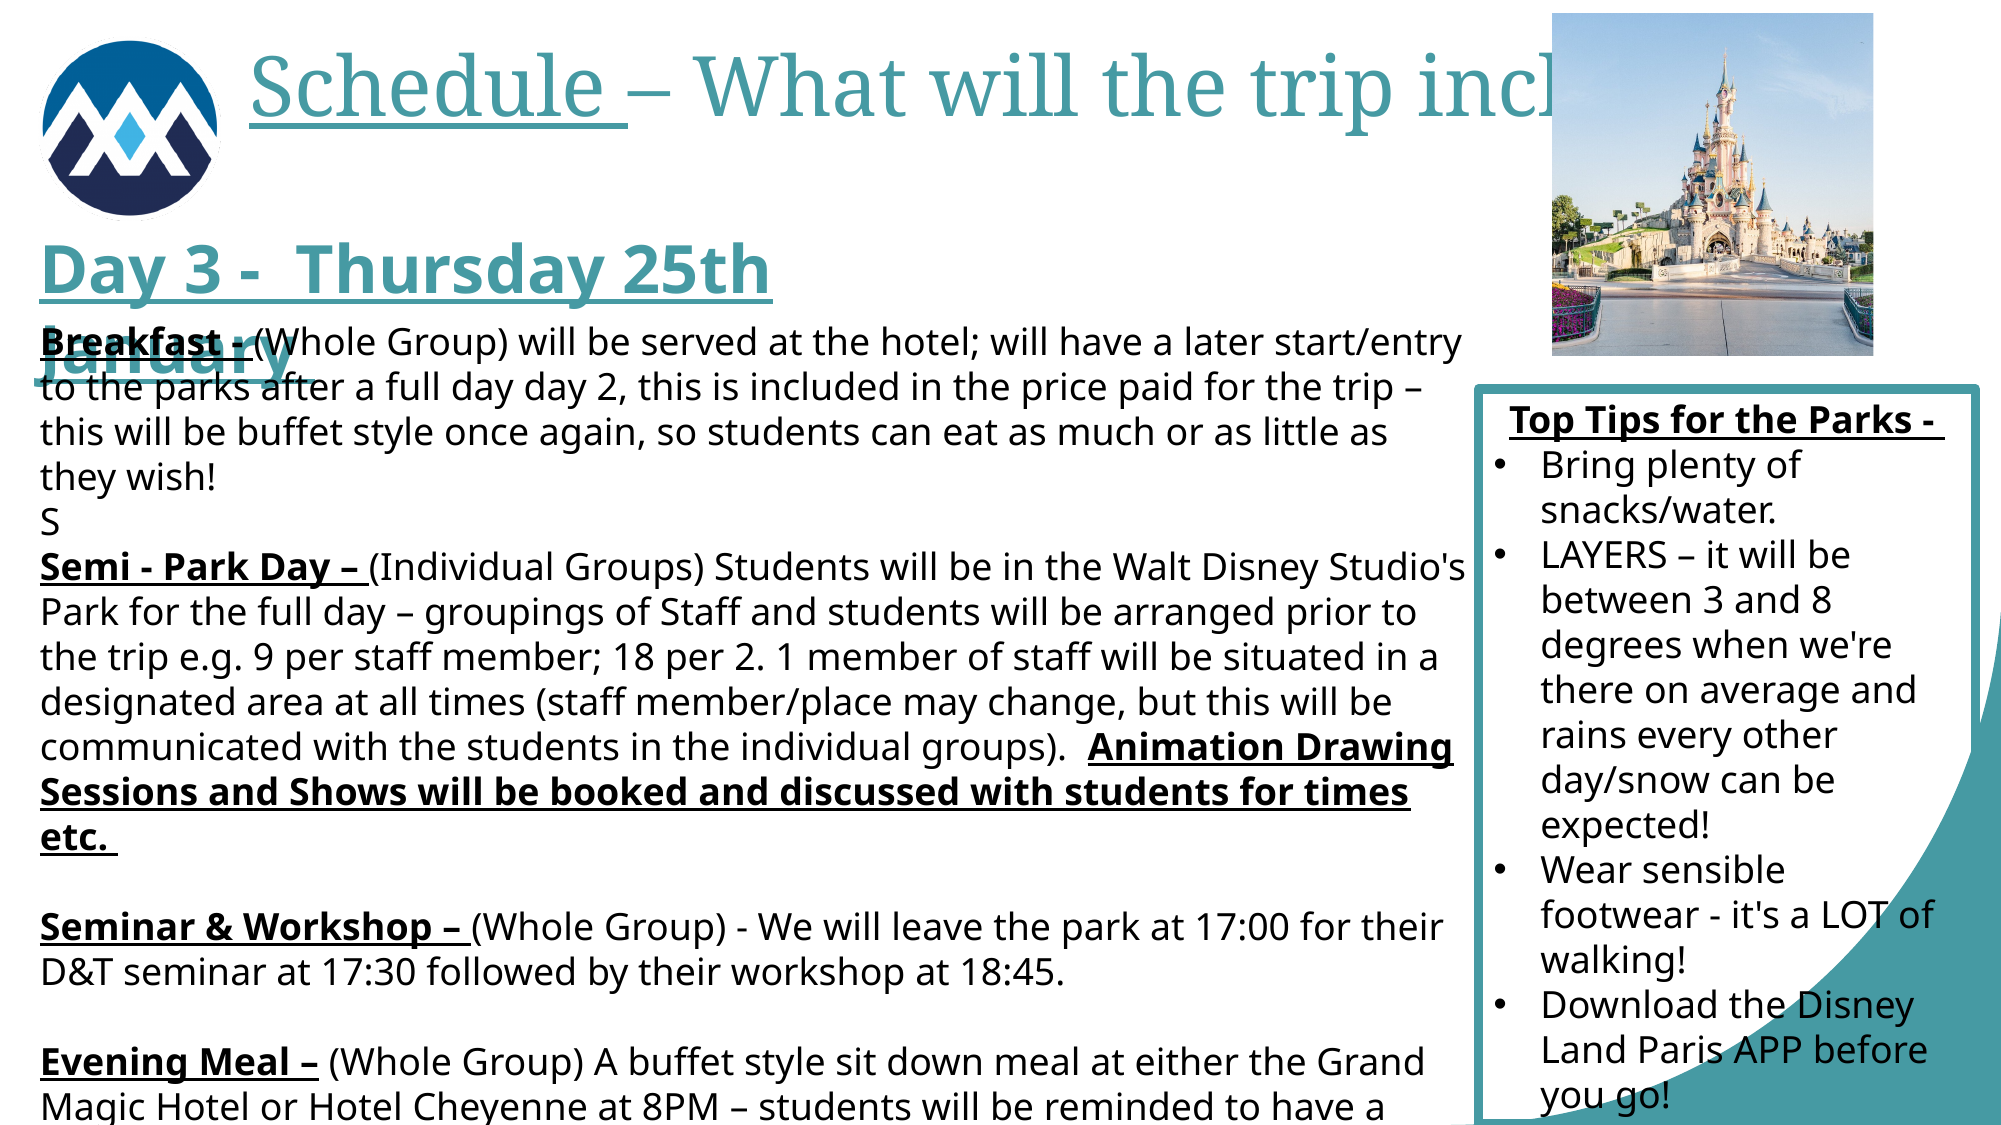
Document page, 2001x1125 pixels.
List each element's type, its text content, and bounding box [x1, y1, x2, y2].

picture [1552, 13, 1874, 356]
text_box Breakfast - (Whole Group) will be served at the hotel; will have a later start/entry to the parks after a full day day 2, this is included in the price paid for the trip – this will be buffet style once again, so students can eat as much or as little as they wish! S Semi - Park Day – (Individual Groups) Students will be in the Walt Disney Studio's Park for the full day – groupings of Staff and students will be arranged prior to the trip e.g. 9 per staff member; 18 per 2. 1 member of staff will be situated in a designated area at all times (staff member/place may change, but this will be communicated with the students in the individual groups). Animation Drawing Sessions and Shows will be booked and discussed with students for times etc. Seminar & Workshop – (Whole Group) - We will leave the park at 17:00 for their D&T seminar at 17:30 followed by their workshop at 18:45. Evening Meal – (Whole Group) A buffet style sit down meal at either the Grand Magic Hotel or Hotel Cheyenne at 8PM – students will be reminded to have a later lunch this day, this will be an additional cost. [24, 310, 1488, 1125]
text_box Top Tips for the Parks - Bring plenty of snacks/water. LAYERS – it will be between 3 and 8 degrees when we're there on average and rains every other day/snow can be expected! Wear sensible footwear - it's a LOT of walking! Download the Disney Land Paris APP before you go! [1488, 388, 1976, 1124]
text_box Schedule – What will the trip include? [234, 37, 1552, 281]
text_box Day 3 - Thursday 25th January [24, 219, 1040, 310]
picture [38, 36, 221, 221]
